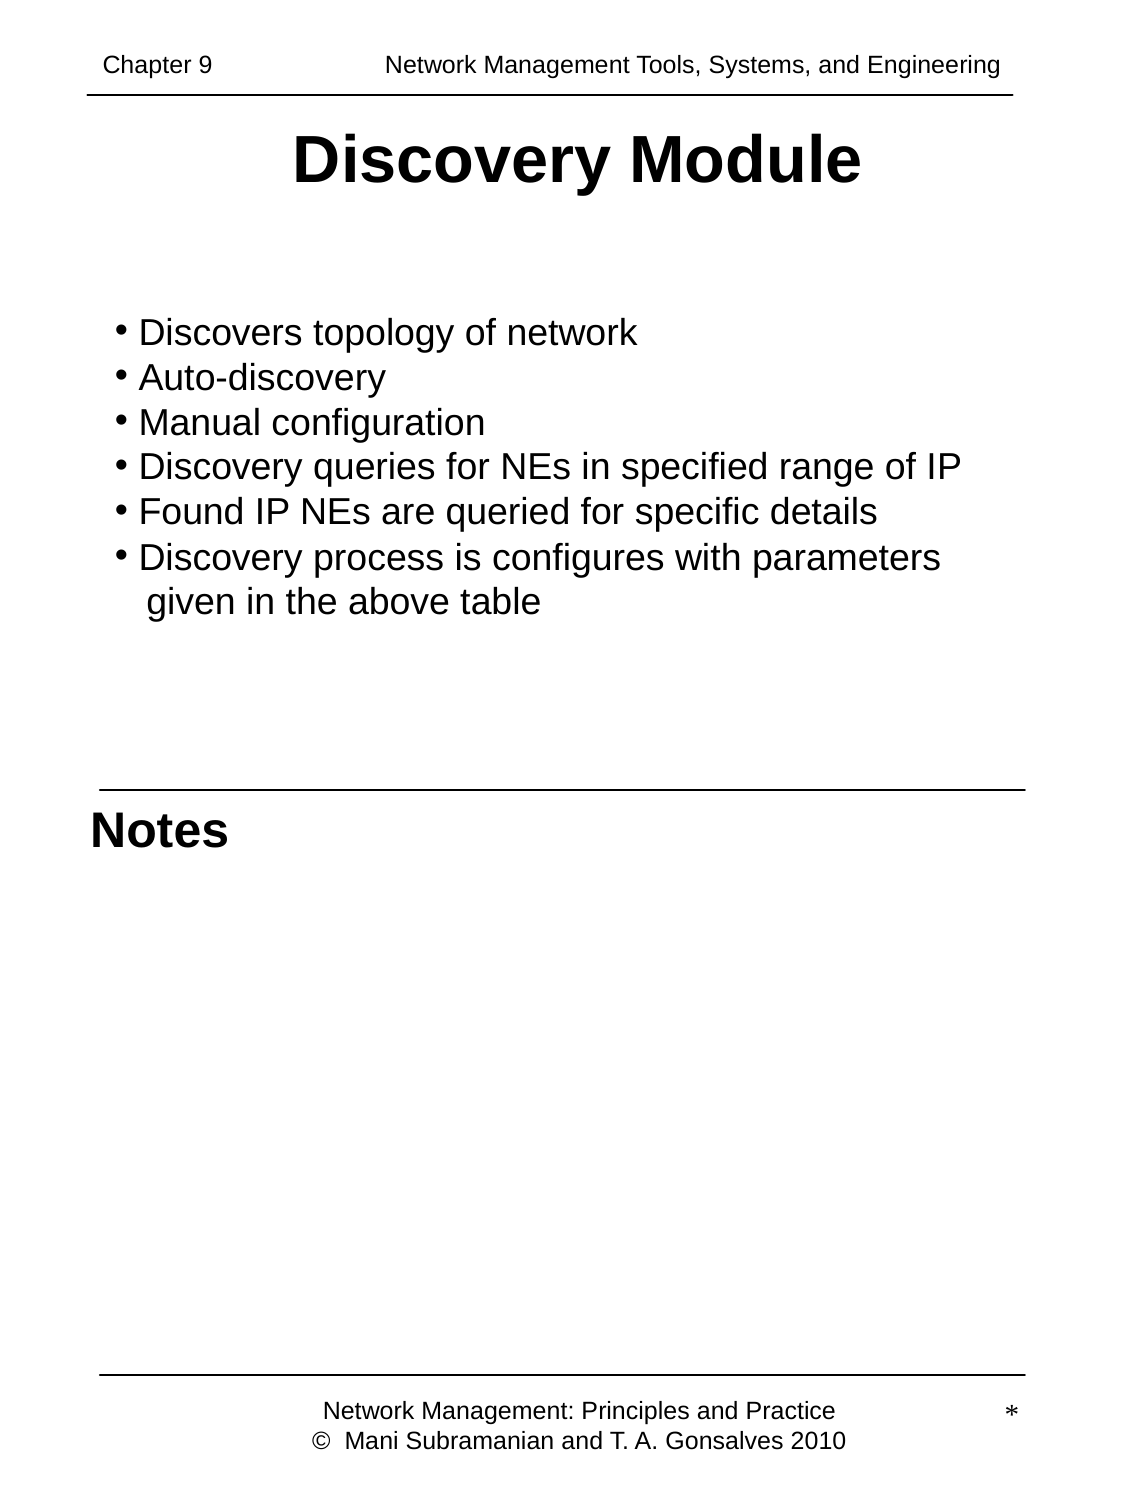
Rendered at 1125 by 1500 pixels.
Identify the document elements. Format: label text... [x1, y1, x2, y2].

text_box Discovers topology of network Auto-discovery Manual configuration Discovery queries for NEs in specified range of IP Found IP NEs are queried for specific details Discovery process is configures with parameters given in the above table [99, 299, 979, 631]
text_box Chapter 9 Network Management Tools, Systems, and Engineering [87, 40, 1025, 86]
text_box * [800, 1387, 1035, 1476]
text_box Network Management: Principles and Practice © Mani Subramanian and T. A. Gonsalves 2010 [296, 1387, 864, 1464]
text_box Notes [0, 789, 250, 869]
title Discovery Module [99, 112, 1057, 200]
